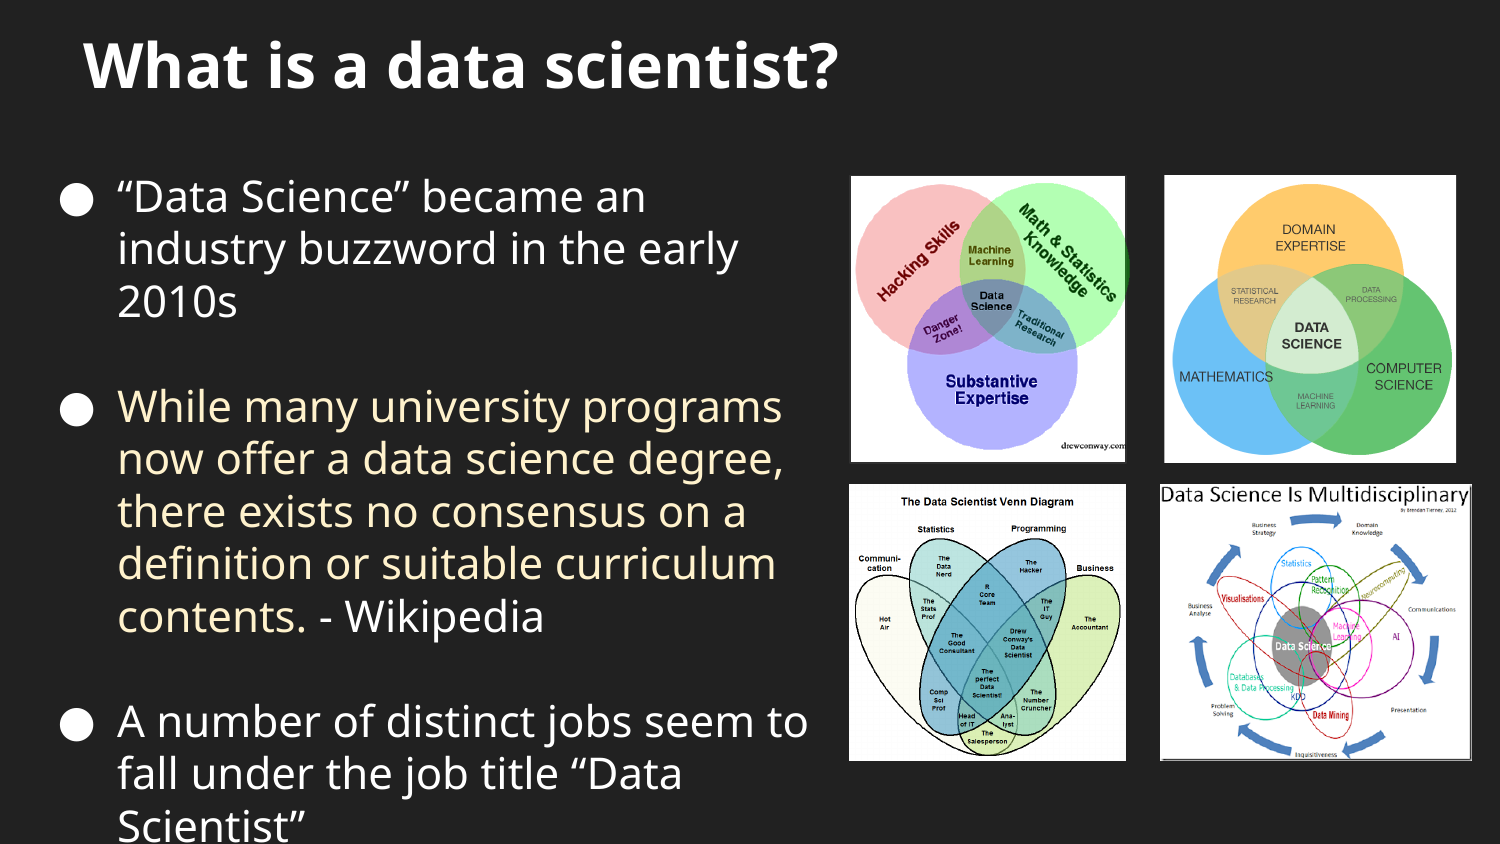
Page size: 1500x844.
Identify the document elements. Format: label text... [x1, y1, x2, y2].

picture [849, 182, 1134, 455]
picture [1160, 484, 1473, 761]
picture [1164, 175, 1457, 464]
text_box [850, 175, 1126, 180]
text_box “Data Science” became an industry buzzword in the early 2010s While many university programs now offer a data science degree, there exists no consensus on a definition or suitable curriculum contents. - Wikipedia A number of distinct jobs seem to fall under the job title “Data Scientist” [26, 153, 832, 292]
title What is a data scientist? [68, 20, 1142, 116]
picture [849, 484, 1126, 761]
